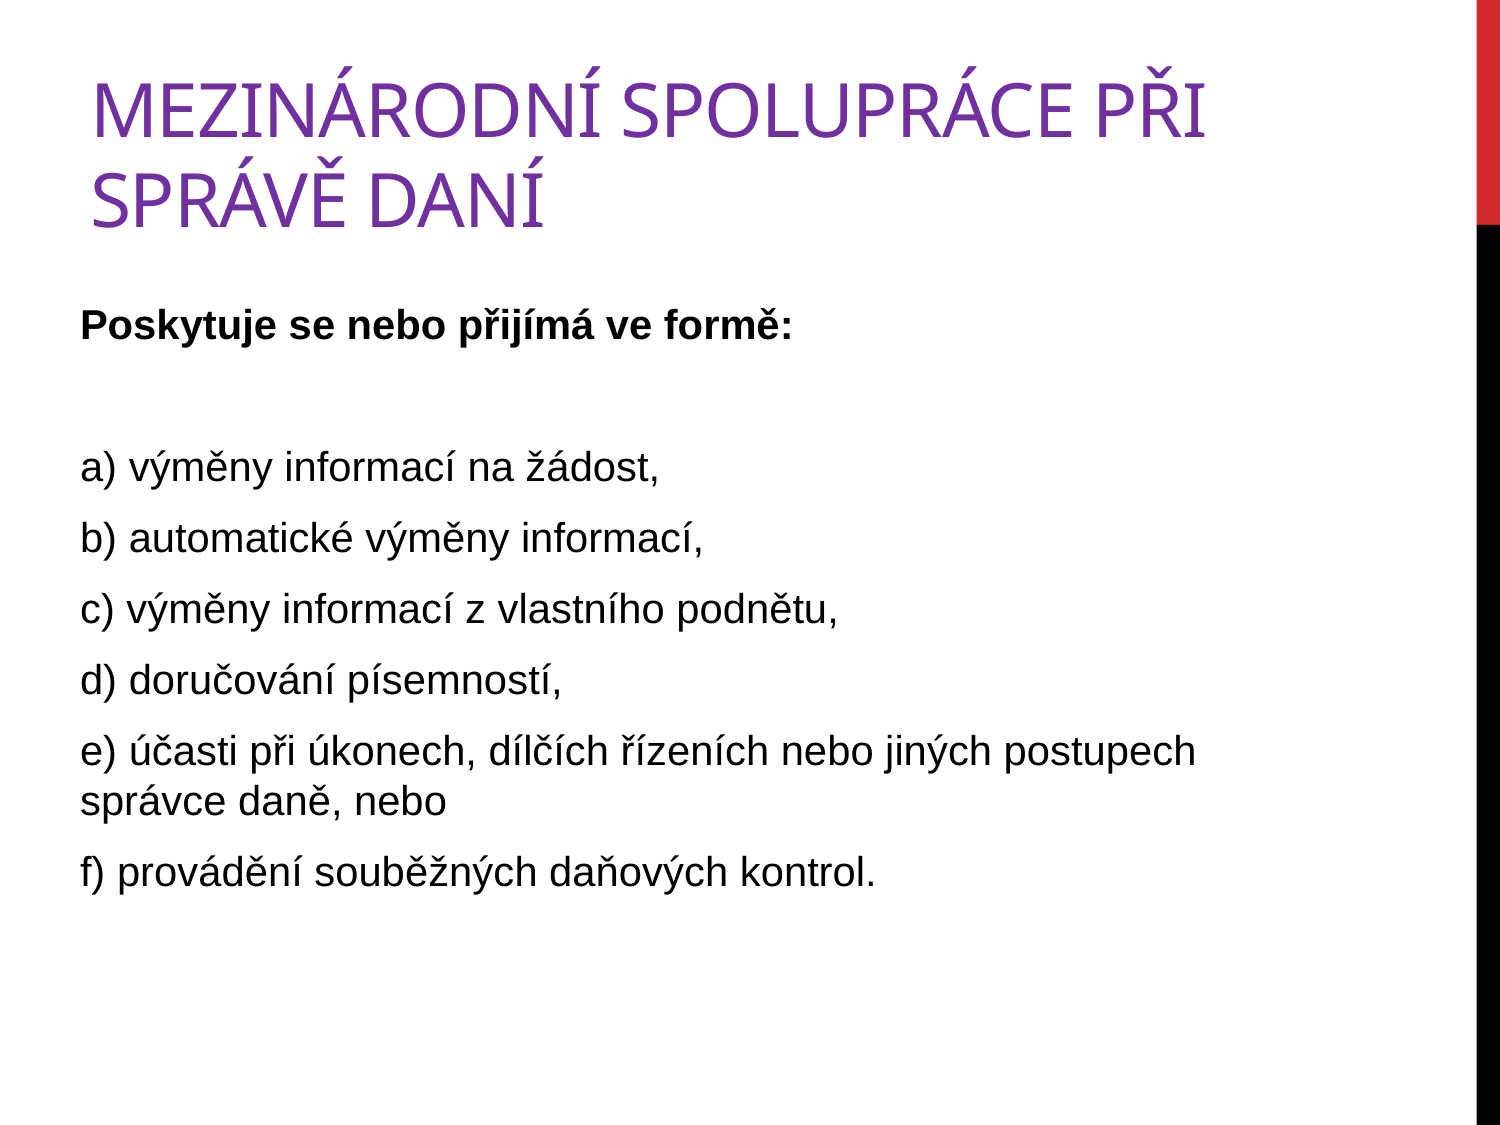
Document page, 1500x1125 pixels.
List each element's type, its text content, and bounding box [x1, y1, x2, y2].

title MEZINÁRODNÍ SPOLUPRÁCE PŘI SPRÁVĚ DANÍ [75, 25, 1353, 250]
list Poskytuje se nebo přijímá ve formě: a) výměny informací na žádost, b) automatické výměny informací, c) výměny informací z vlastního podnětu, d) doručování písemností, e) účasti při úkonech, dílčích řízeních nebo jiných postupech správce daně, nebo f) provádění souběžných daňových kontrol. [64, 290, 1315, 1009]
